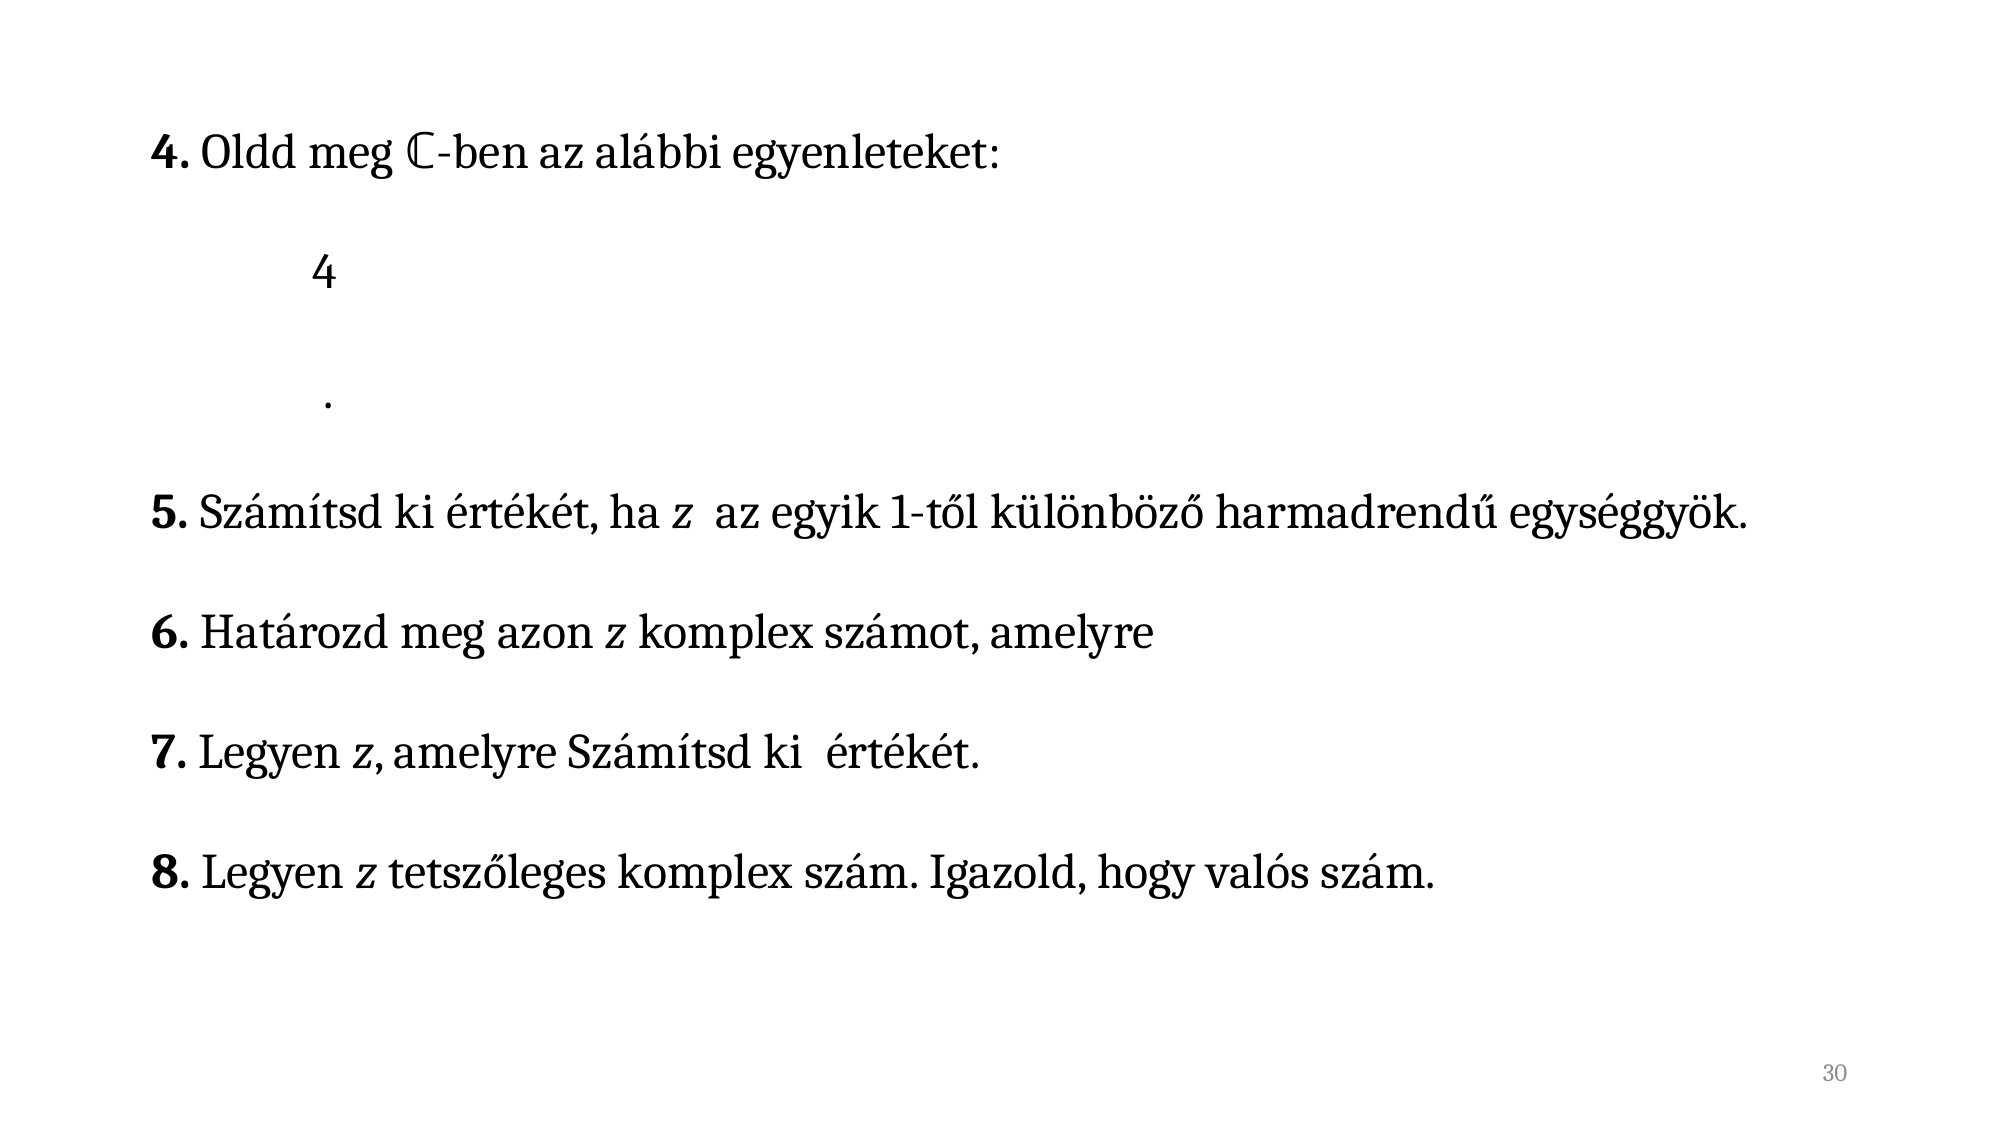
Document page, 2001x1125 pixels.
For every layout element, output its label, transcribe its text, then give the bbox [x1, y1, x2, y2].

slide_number 30 [1412, 1041, 1863, 1102]
